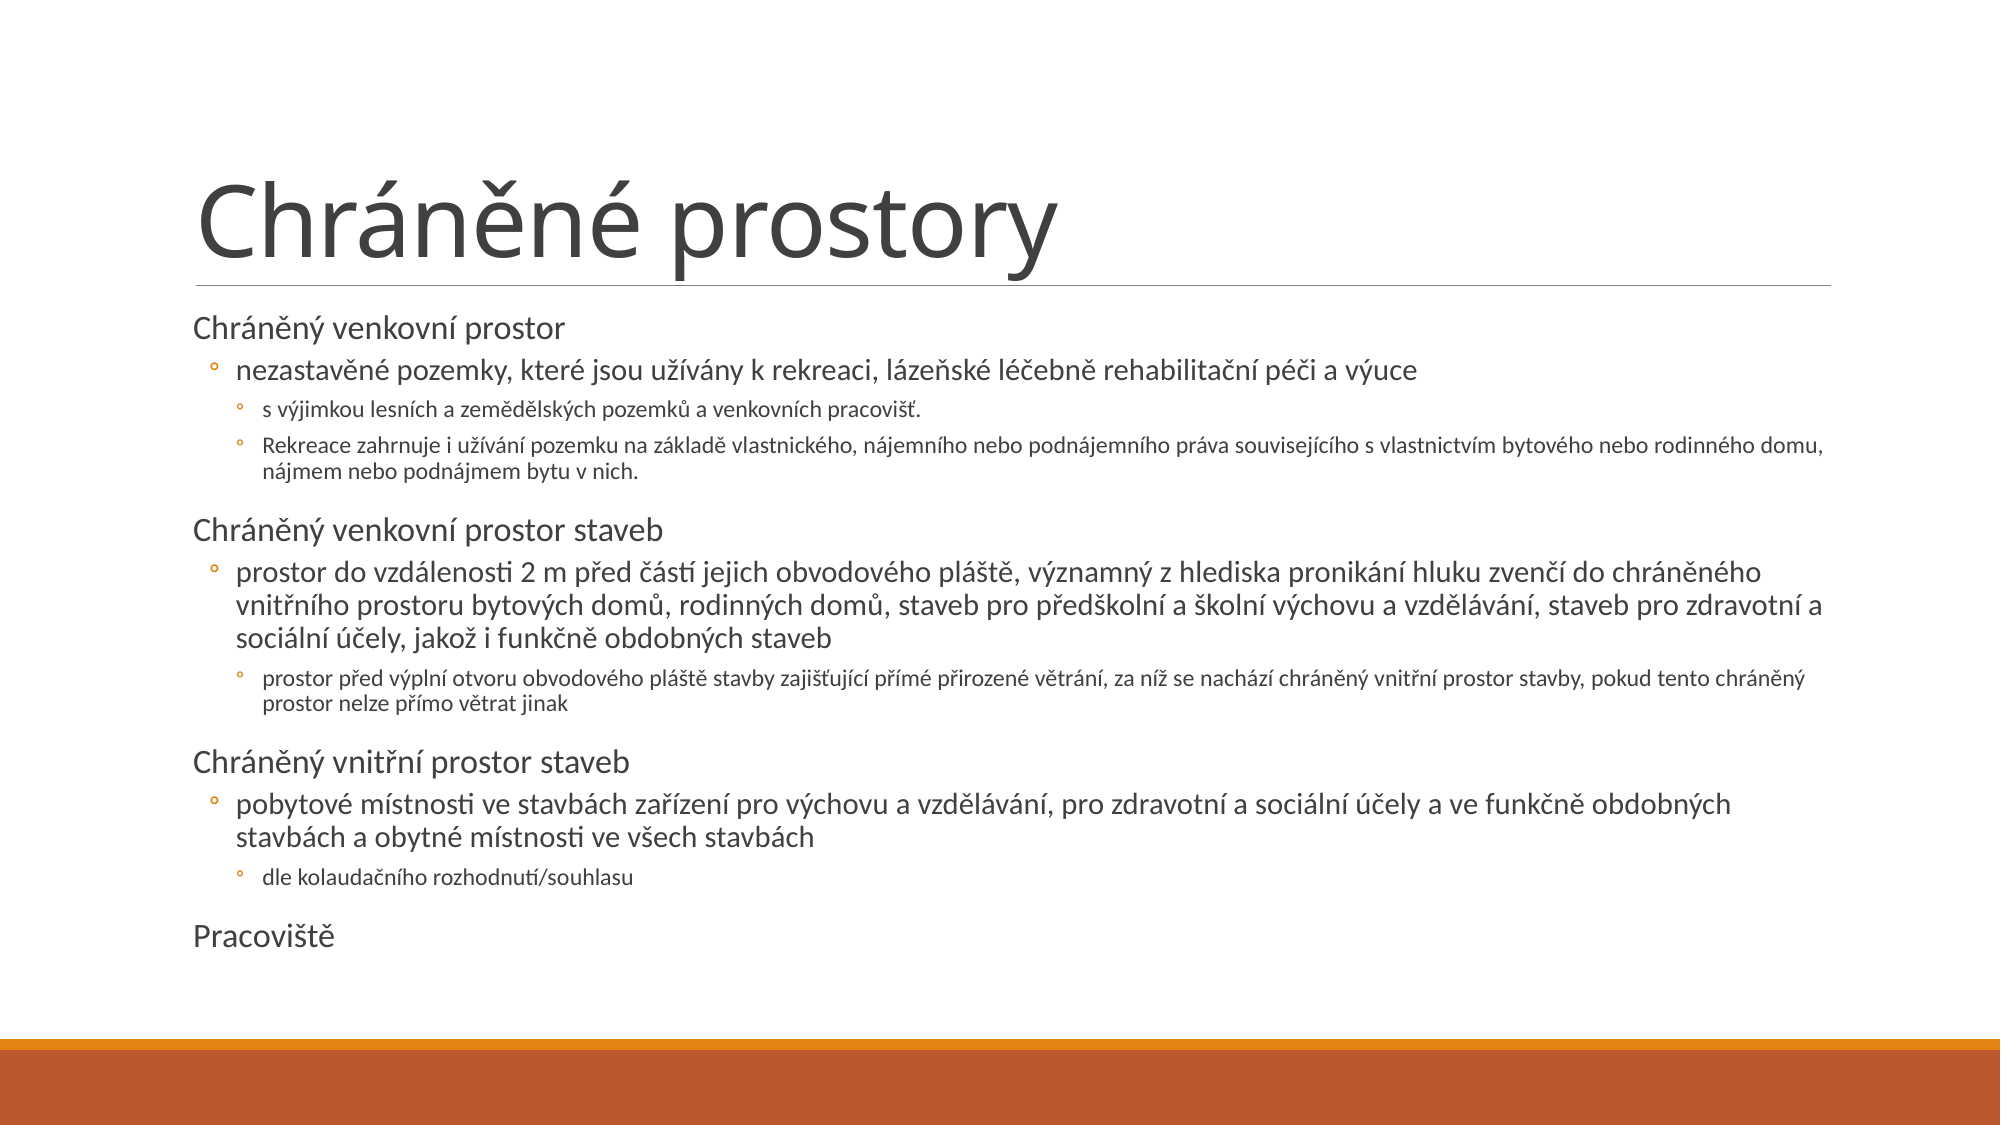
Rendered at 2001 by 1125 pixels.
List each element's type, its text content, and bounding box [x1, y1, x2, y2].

title Chráněné prostory [180, 47, 1830, 285]
list Chráněný venkovní prostor nezastavěné pozemky, které jsou užívány k rekreaci, lázeňské léčebně rehabilitační péči a výuce s výjimkou lesních a zemědělských pozemků a venkovních pracovišť. Rekreace zahrnuje i užívání pozemku na základě vlastnického, nájemního nebo podnájemního práva souvisejícího s vlastnictvím bytového nebo rodinného domu, nájmem nebo podnájmem bytu v nich. Chráněný venkovní prostor staveb prostor do vzdálenosti 2 m před částí jejich obvodového pláště, významný z hlediska pronikání hluku zvenčí do chráněného vnitřního prostoru bytových domů, rodinných domů, staveb pro předškolní a školní výchovu a vzdělávání, staveb pro zdravotní a sociální účely, jakož i funkčně obdobných staveb prostor před výplní otvoru obvodového pláště stavby zajišťující přímé přirozené větrání, za níž se nachází chráněný vnitřní prostor stavby, pokud tento chráněný prostor nelze přímo větrat jinak Chráněný vnitřní prostor staveb pobytové místnosti ve stavbách zařízení pro výchovu a vzdělávání, pro zdravotní a sociální účely a ve funkčně obdobných stavbách a obytné místnosti ve všech stavbách dle kolaudačního rozhodnutí/souhlasu Pracoviště [180, 302, 1830, 963]
